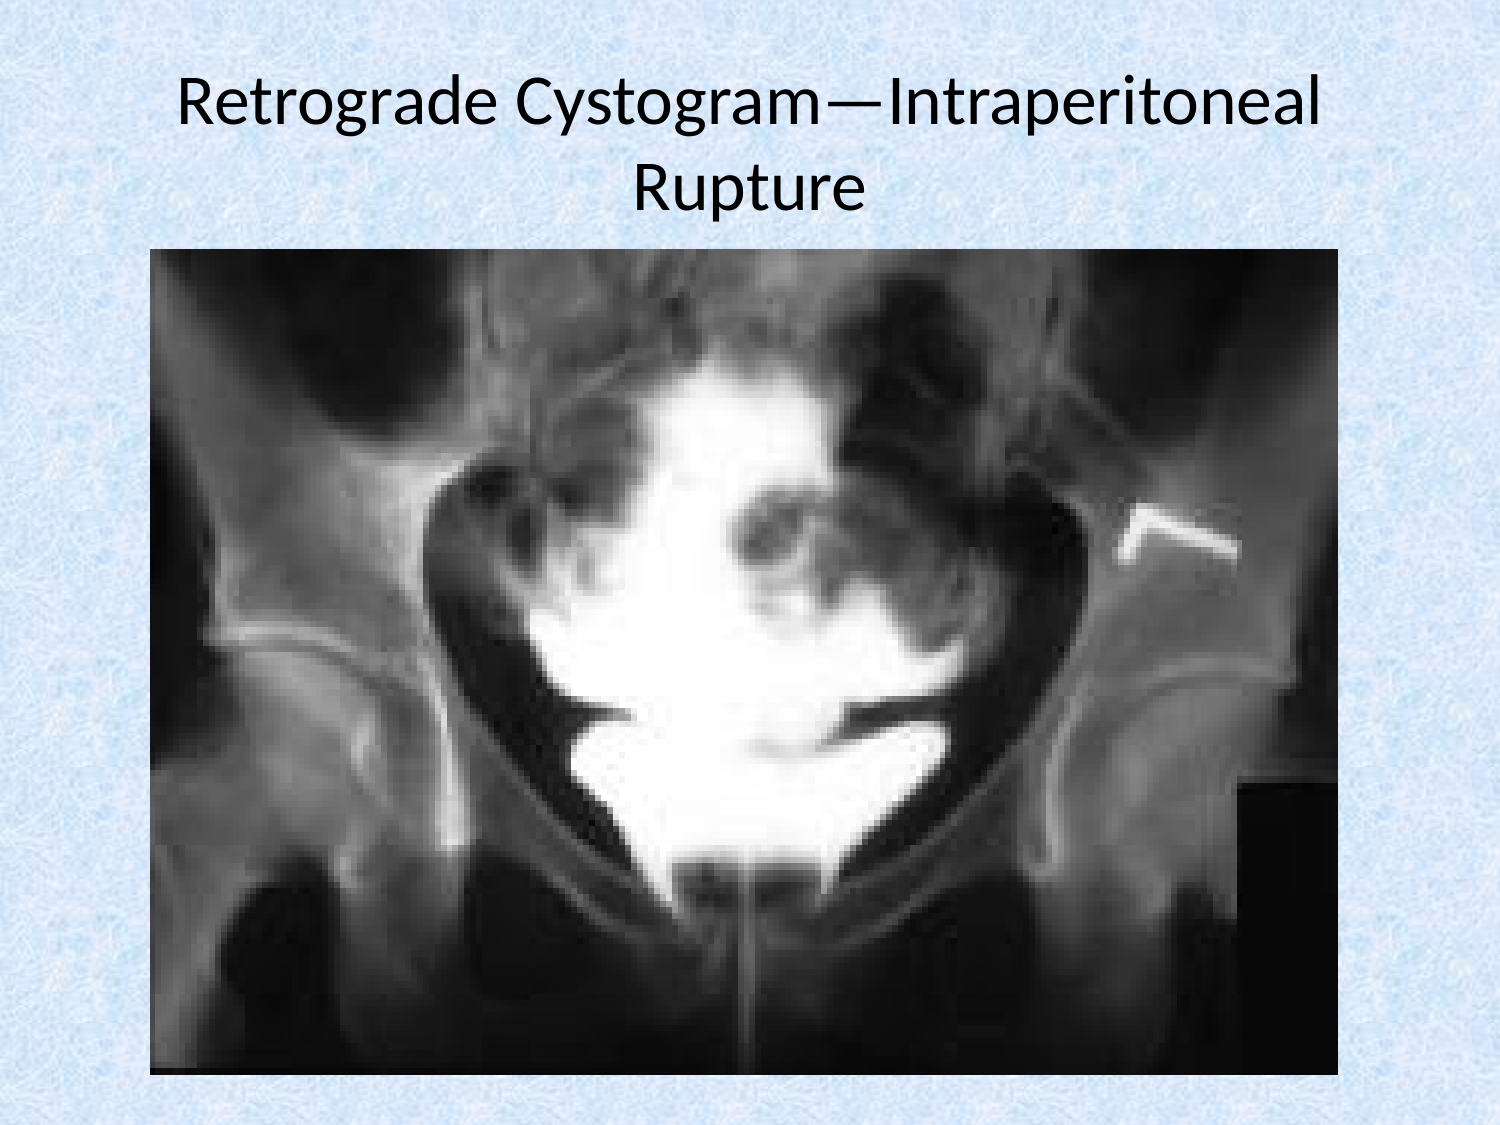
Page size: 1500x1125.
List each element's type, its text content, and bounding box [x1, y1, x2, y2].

title Retrograde Cystogram—Intraperitoneal Rupture [75, 45, 1425, 233]
picture [0, 0, 1500, 1125]
